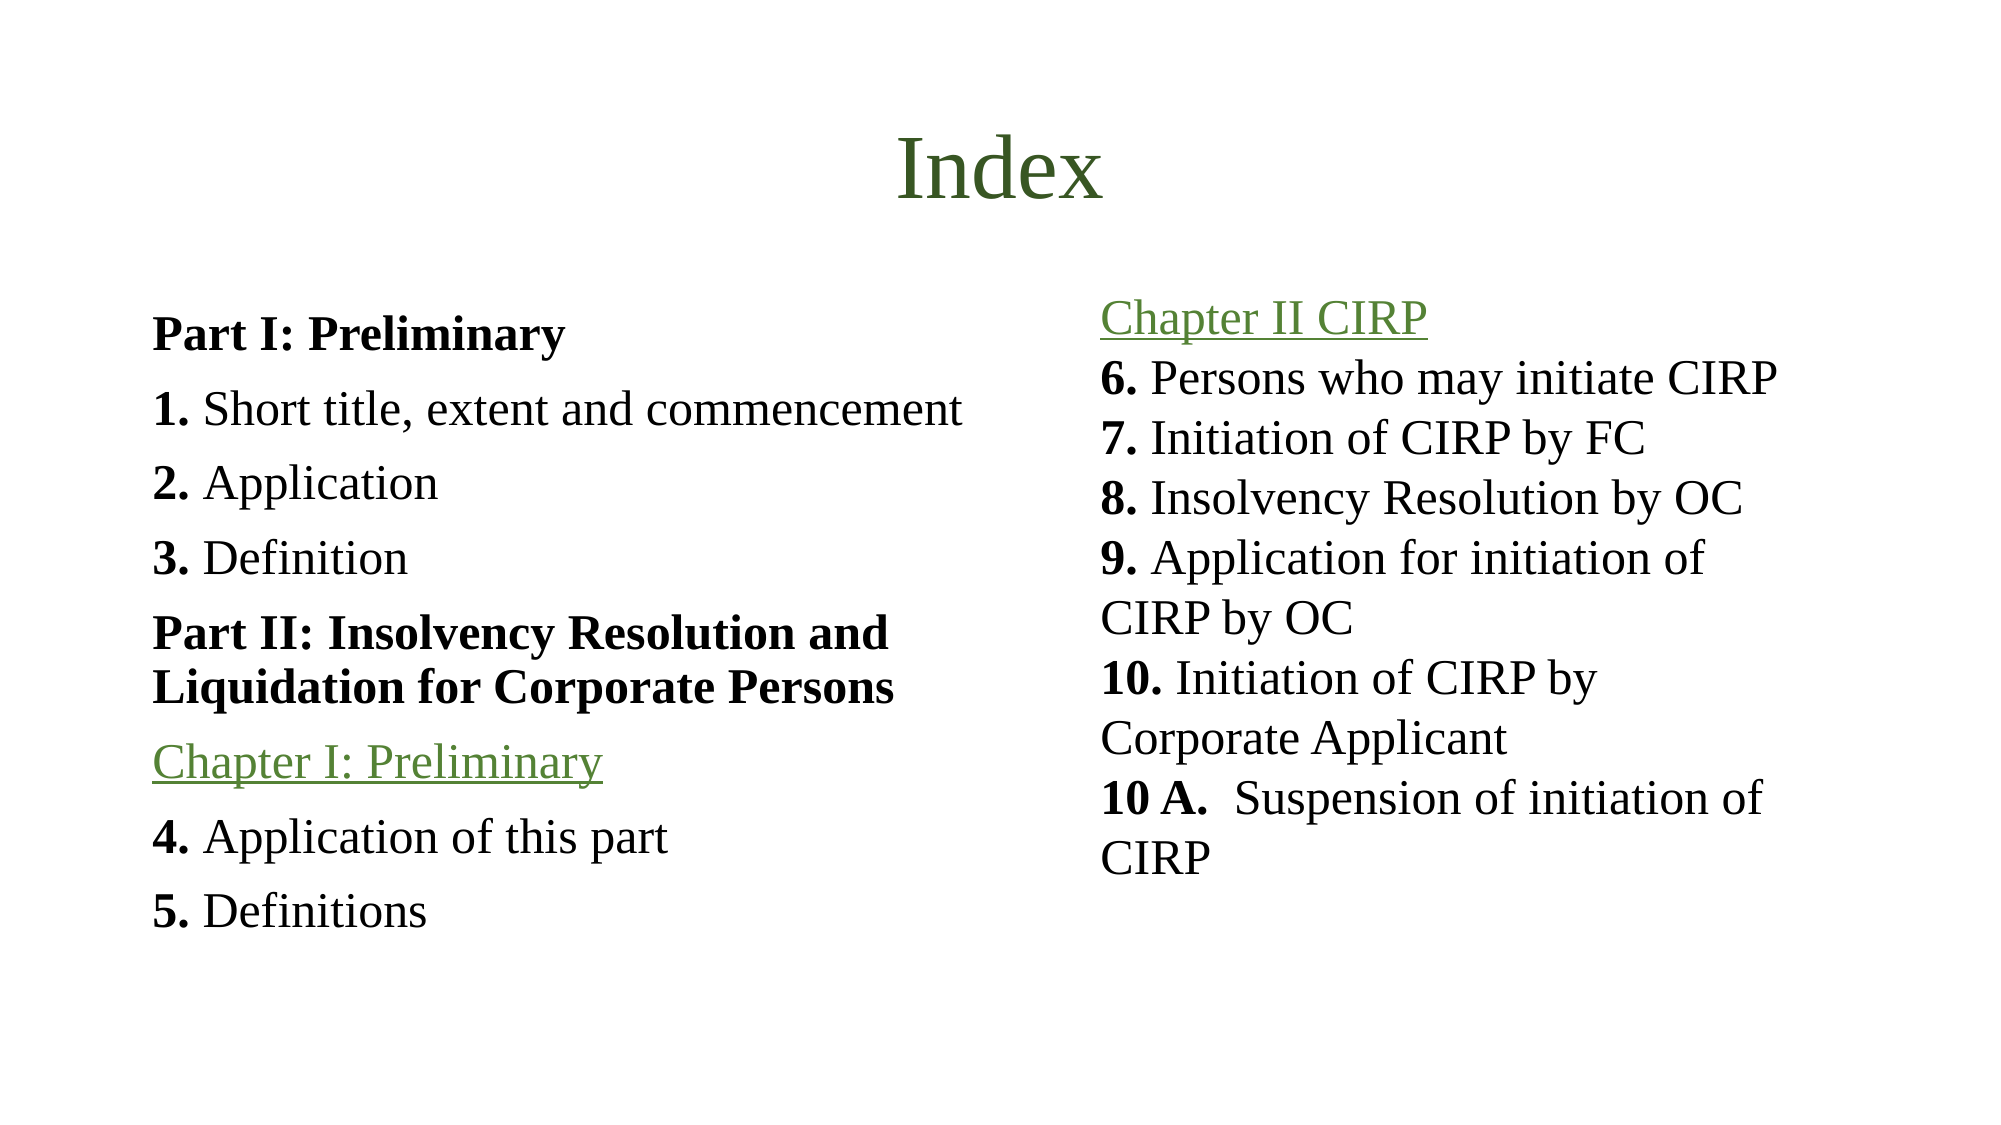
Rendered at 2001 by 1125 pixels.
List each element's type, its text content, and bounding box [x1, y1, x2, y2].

list Part I: Preliminary 1. Short title, extent and commencement 2. Application 3. Definition Part II: Insolvency Resolution and Liquidation for Corporate Persons Chapter I: Preliminary 4. Application of this part 5. Definitions [137, 299, 1053, 1014]
title Index [137, 59, 1863, 278]
text_box Chapter II CIRP 6. Persons who may initiate CIRP 7. Initiation of CIRP by FC 8. Insolvency Resolution by OC 9. Application for initiation of CIRP by OC 10. Initiation of CIRP by Corporate Applicant 10 A. Suspension of initiation of CIRP [1085, 277, 1815, 892]
